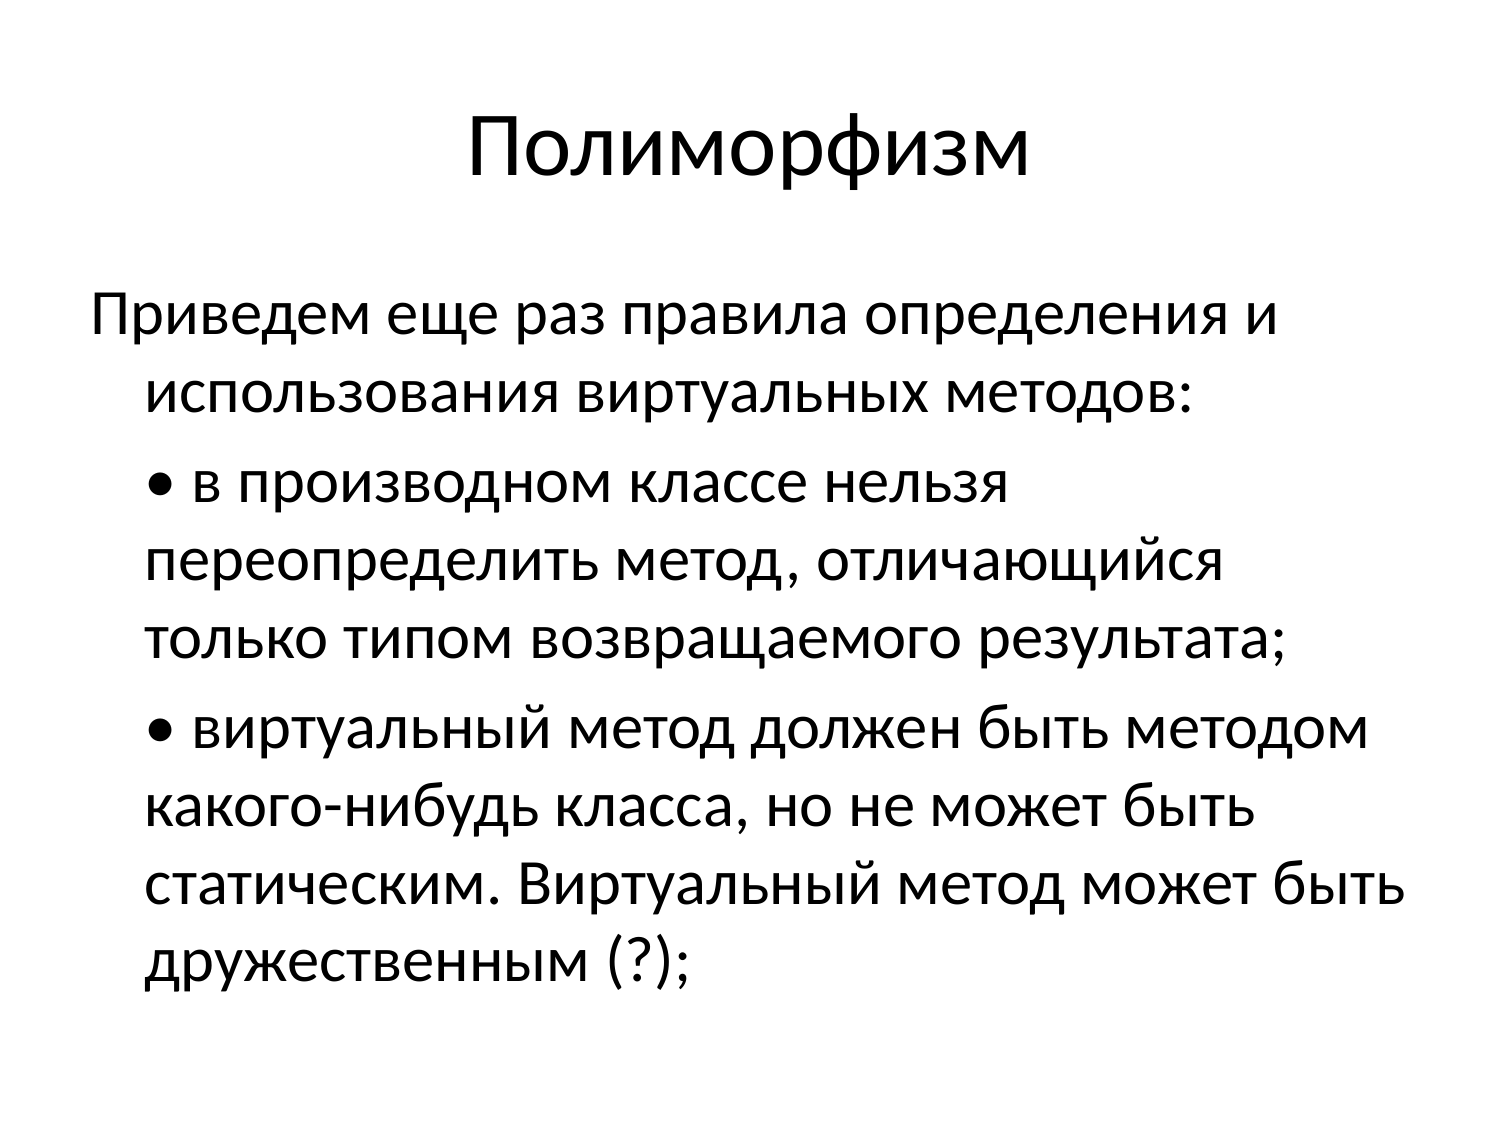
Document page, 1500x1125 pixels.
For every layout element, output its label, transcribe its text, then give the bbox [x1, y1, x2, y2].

title Полиморфизм [75, 45, 1425, 233]
list Приведем еще раз правила определения и использования виртуальных методов: • в производном классе нельзя переопределить метод, отличающийся только типом возвращаемого результата; • виртуальный метод должен быть методом какого-нибудь класса, но не может быть статическим. Виртуальный метод может быть дружественным (?); [75, 262, 1425, 1005]
